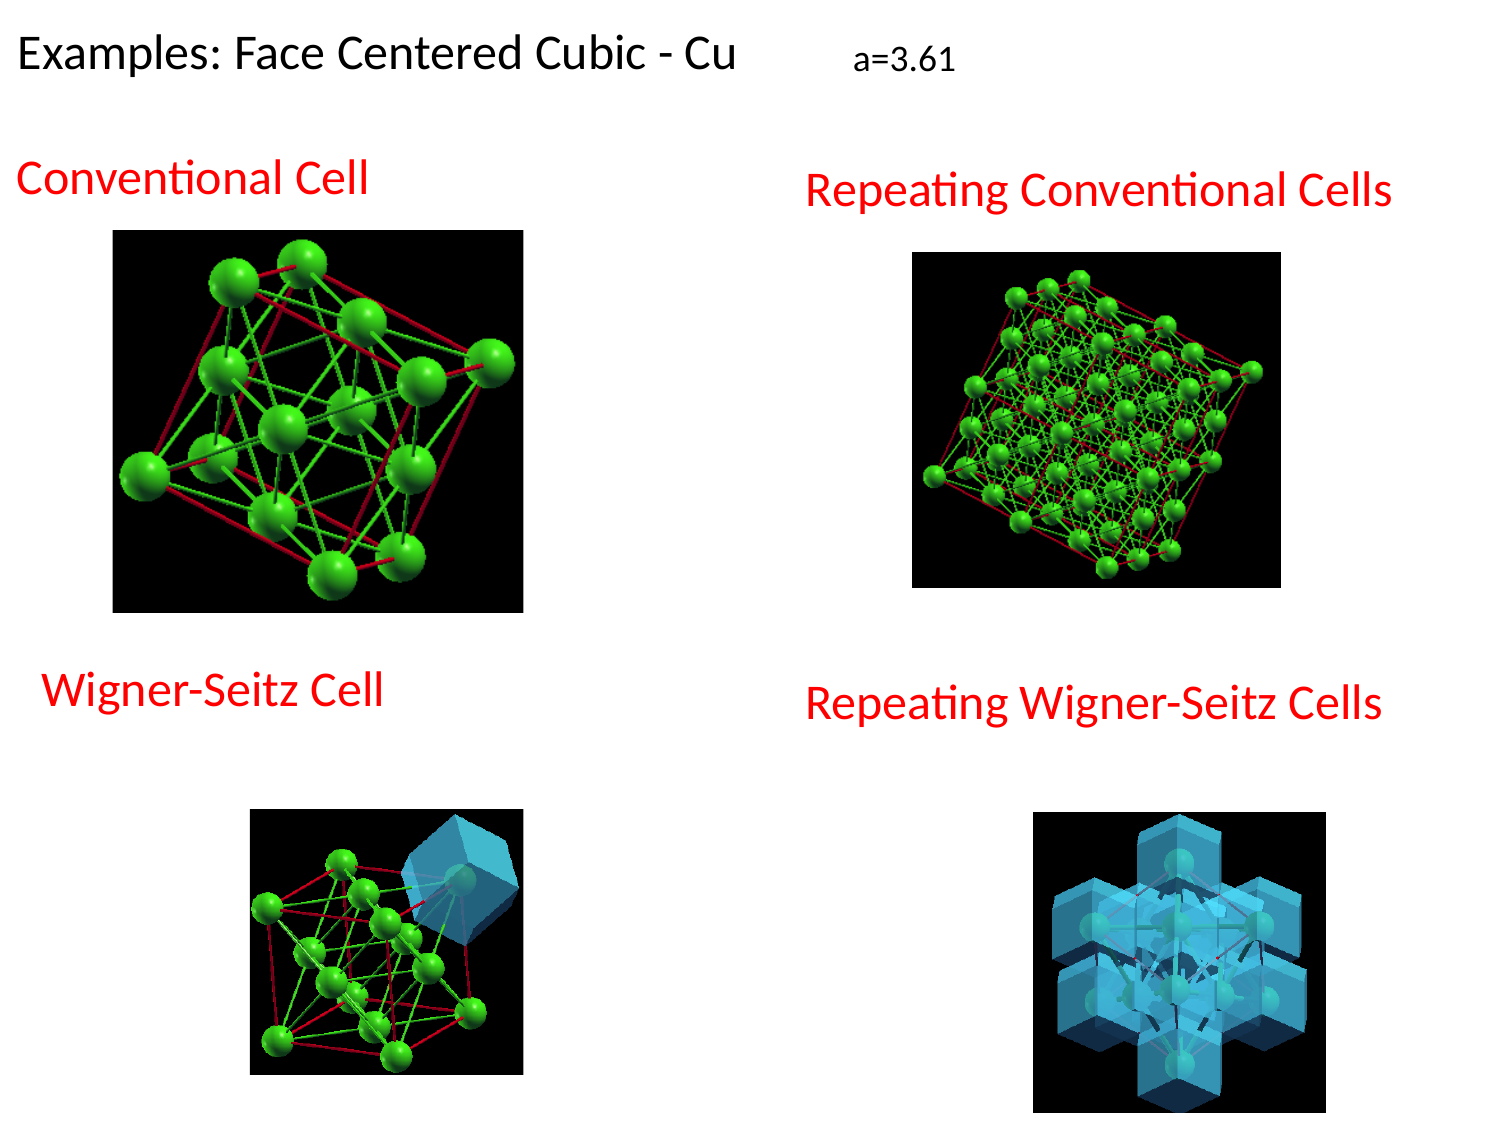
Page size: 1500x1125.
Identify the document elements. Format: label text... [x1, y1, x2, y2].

picture [112, 230, 524, 613]
picture [912, 252, 1281, 588]
picture [249, 809, 524, 1076]
text_box Repeating Wigner-Seitz Cells [790, 661, 1399, 737]
text_box Wigner-Seitz Cell [26, 649, 401, 724]
text_box Repeating Conventional Cells [791, 149, 1408, 224]
picture [1033, 812, 1326, 1113]
text_box a=3.61 [838, 26, 972, 132]
text_box Examples: Face Centered Cubic - Cu [3, 11, 754, 87]
text_box Conventional Cell [2, 136, 385, 212]
